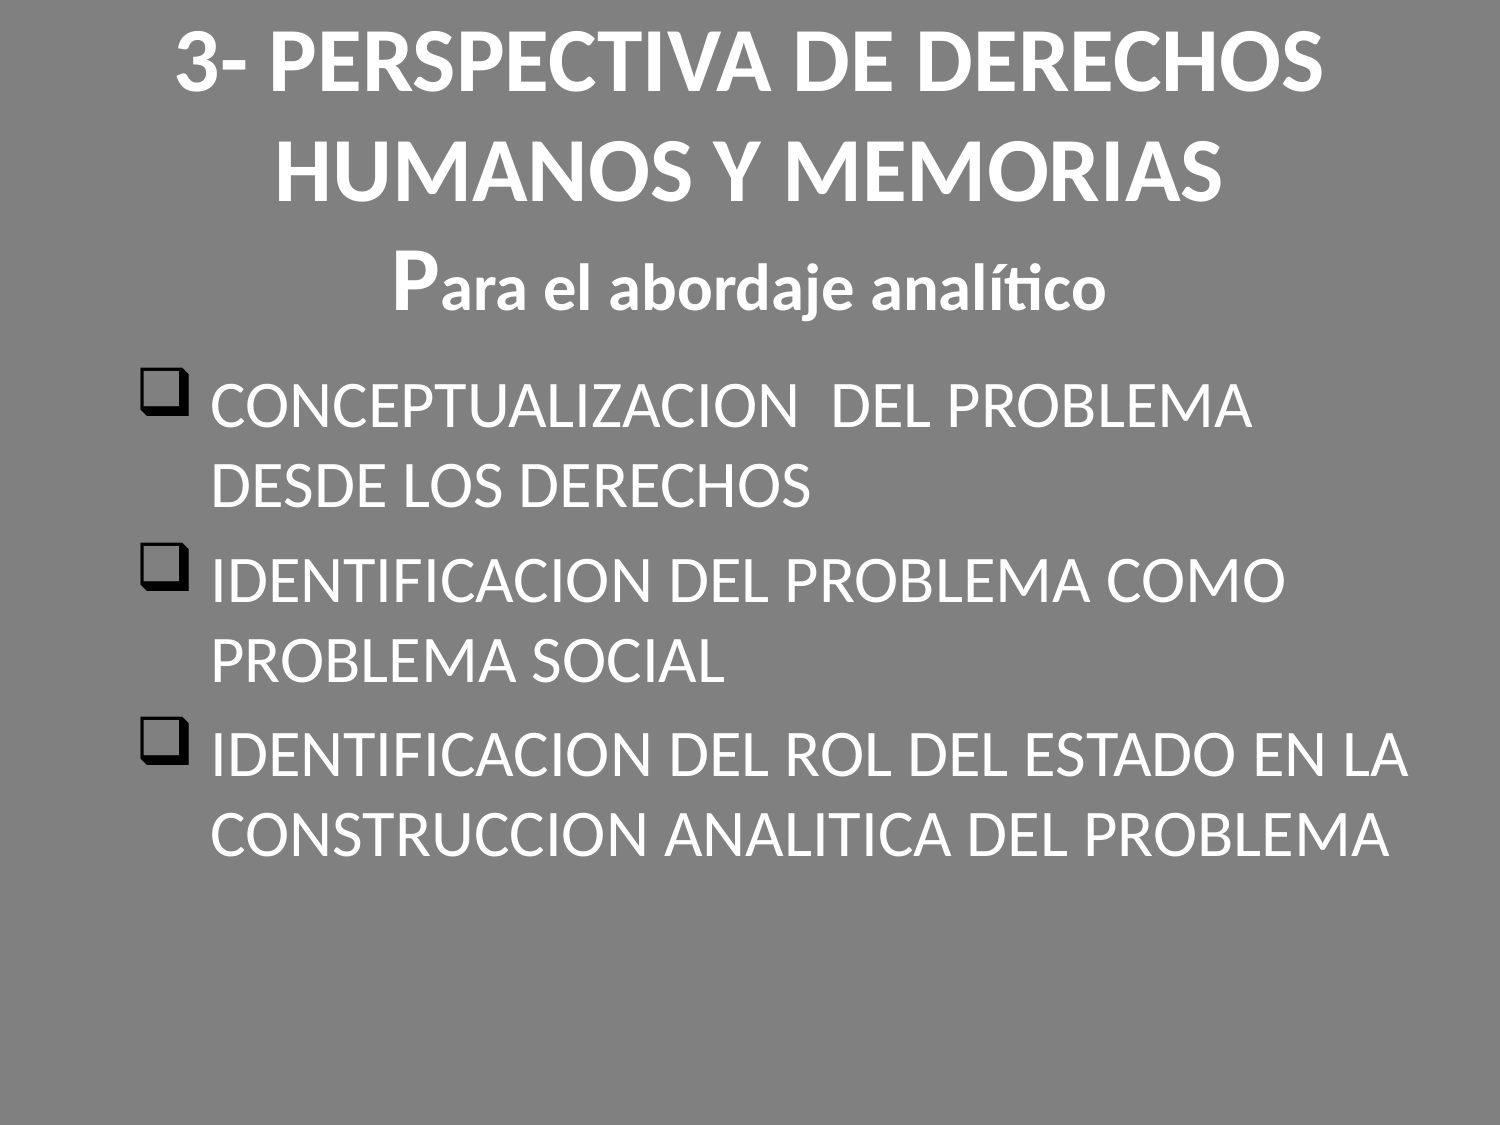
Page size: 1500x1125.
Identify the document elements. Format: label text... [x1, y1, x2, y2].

list CONCEPTUALIZACION DEL PROBLEMA DESDE LOS DERECHOS IDENTIFICACION DEL PROBLEMA COMO PROBLEMA SOCIAL IDENTIFICACION DEL ROL DEL ESTADO EN LA CONSTRUCCION ANALITICA DEL PROBLEMA [90, 353, 1425, 1005]
title 3- PERSPECTIVA DE DERECHOS HUMANOS Y MEMORIAS Para el abordaje analítico [75, 45, 1425, 284]
